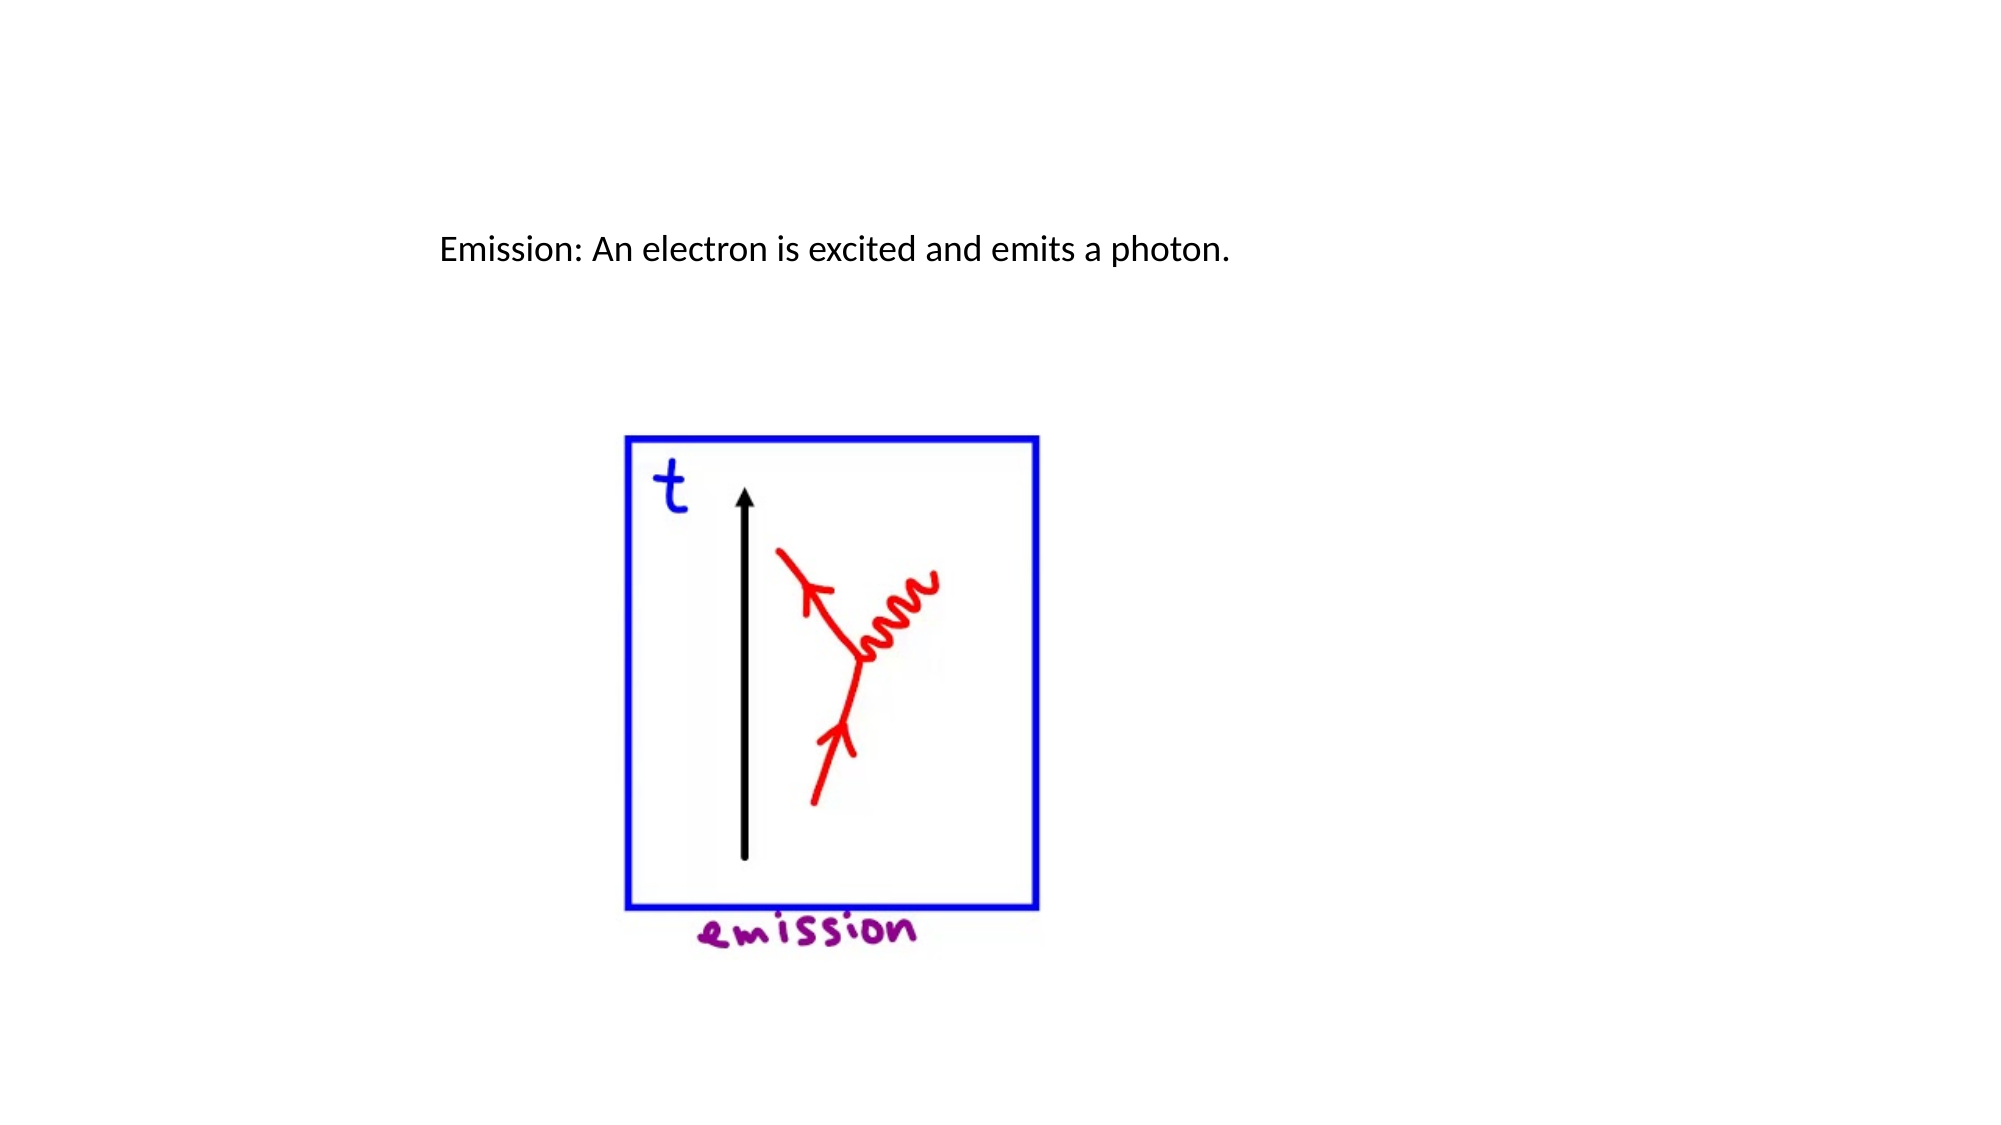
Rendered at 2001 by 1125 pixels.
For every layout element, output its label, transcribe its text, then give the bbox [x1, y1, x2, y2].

text_box Emission: An electron is excited and emits a photon. [424, 216, 1247, 276]
picture [585, 409, 1084, 1028]
